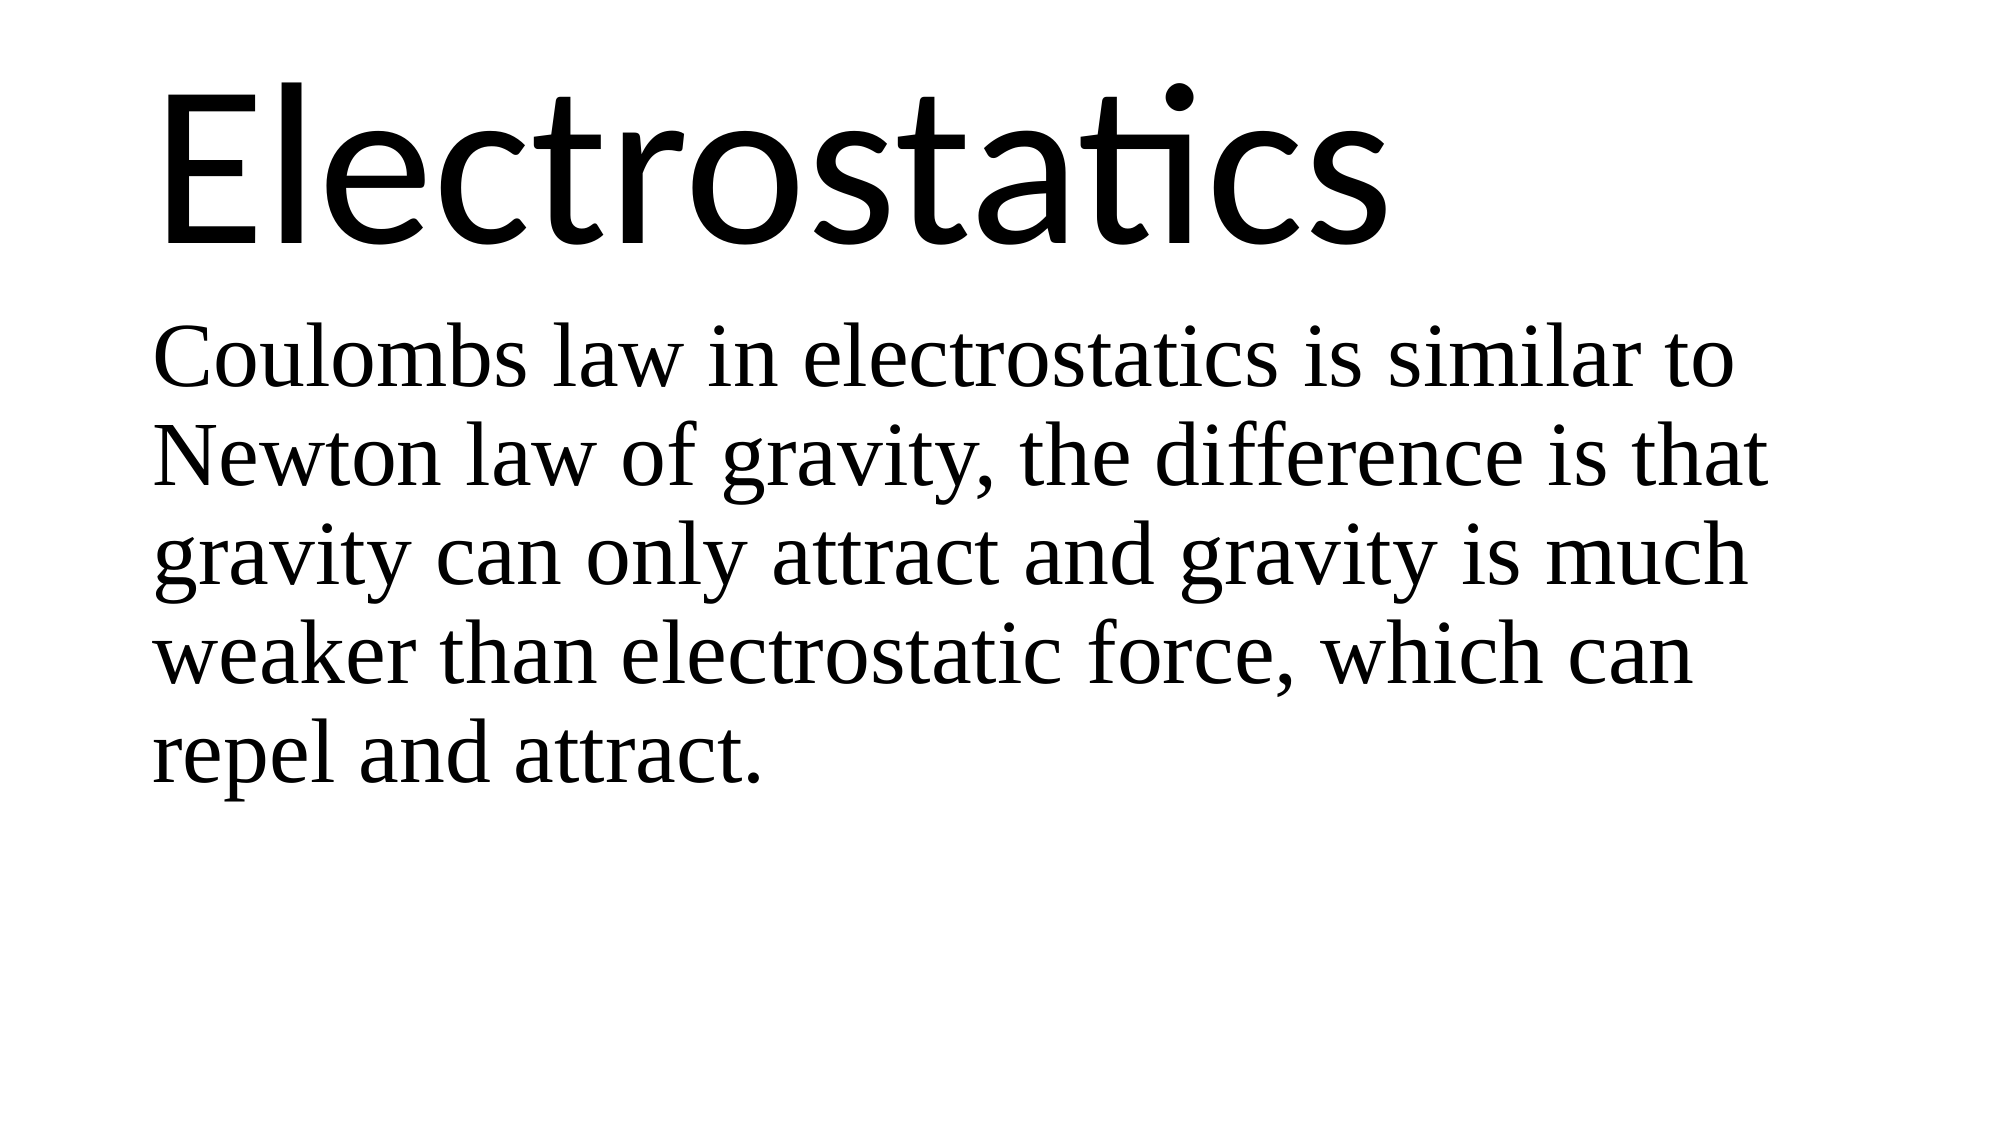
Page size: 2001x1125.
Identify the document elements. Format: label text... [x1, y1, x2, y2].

title Electrostatics [137, 59, 1863, 278]
list Coulombs law in electrostatics is similar to Newton law of gravity, the difference is that gravity can only attract and gravity is much weaker than electrostatic force, which can repel and attract. [137, 299, 1863, 1014]
